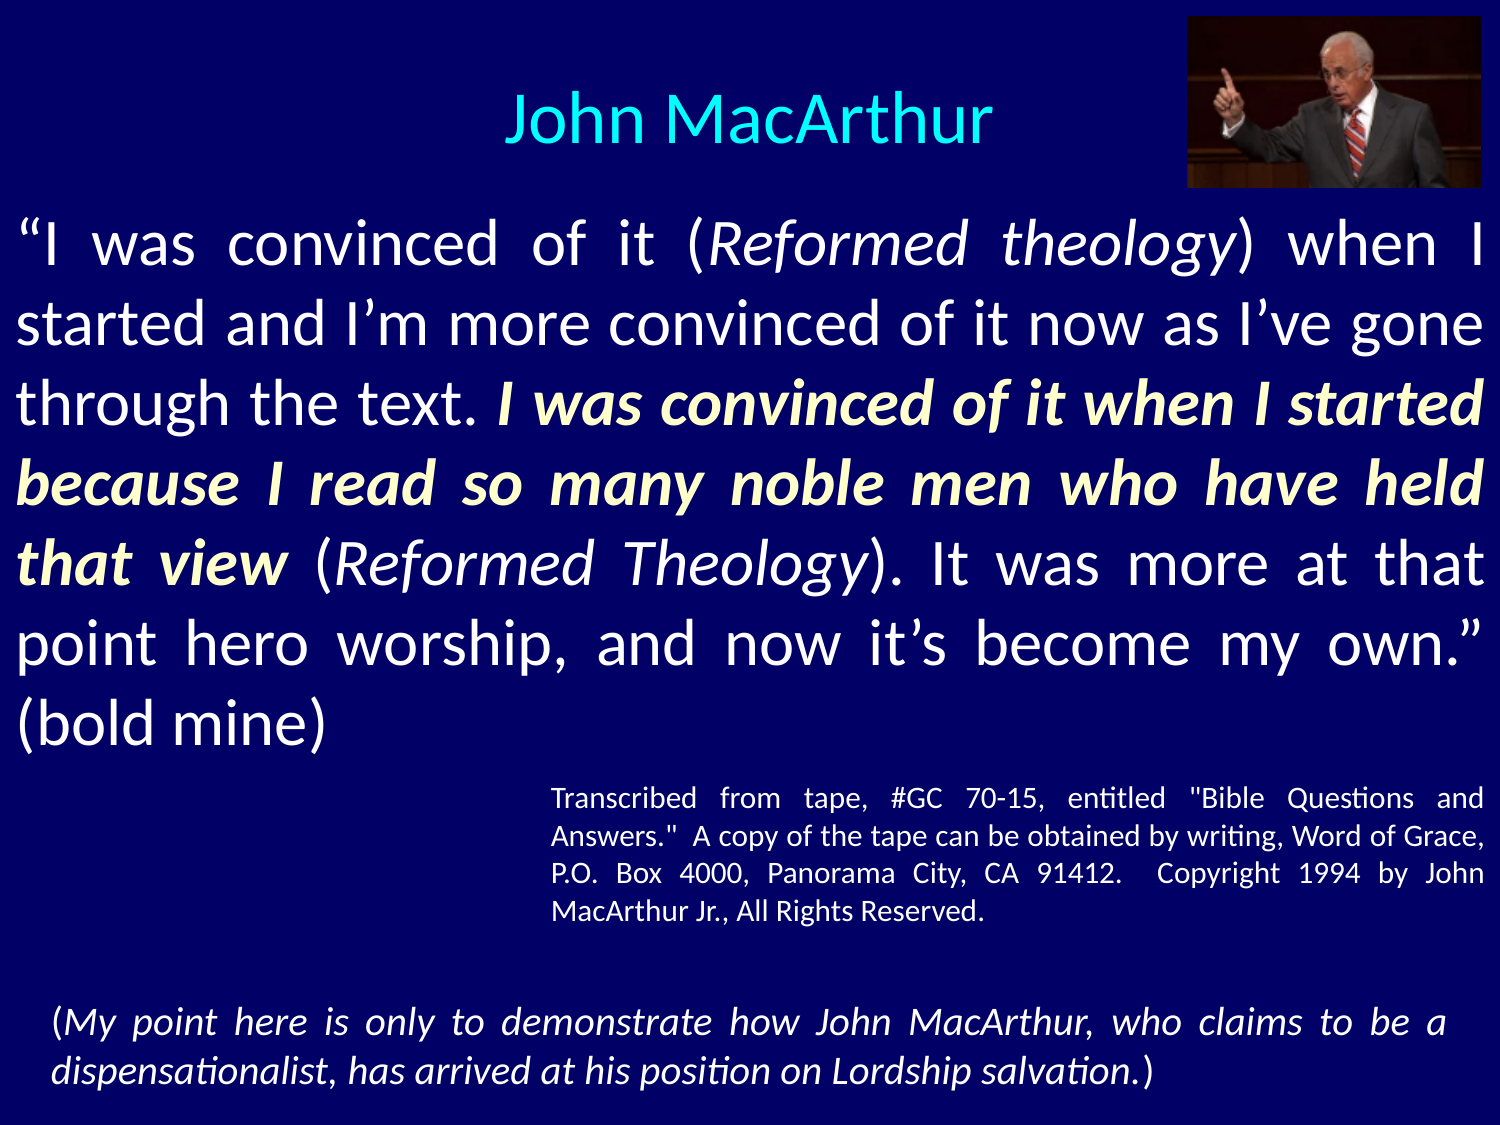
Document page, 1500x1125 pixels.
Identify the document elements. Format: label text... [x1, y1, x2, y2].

text_box John MacArthur [300, 38, 1182, 188]
text_box (My point here is only to demonstrate how John MacArthur, who claims to be a dispensationalist, has arrived at his position on Lordship salvation.) [36, 987, 1464, 1100]
picture [1187, 16, 1481, 188]
text_box “I was convinced of it (Reformed theology) when I started and I’m more convinced of it now as I’ve gone through the text. I was convinced of it when I started because I read so many noble men who have held that view (Reformed Theology). It was more at that point hero worship, and now it’s become my own.” (bold mine) Transcribed from tape, #GC 70-15, entitled "Bible Questions and Answers." A copy of the tape can be obtained by writing, Word of Grace, P.O. Box 4000, Panorama City, CA 91412. Copyright 1994 by John MacArthur Jr., All Rights Reserved. [1, 191, 1500, 935]
